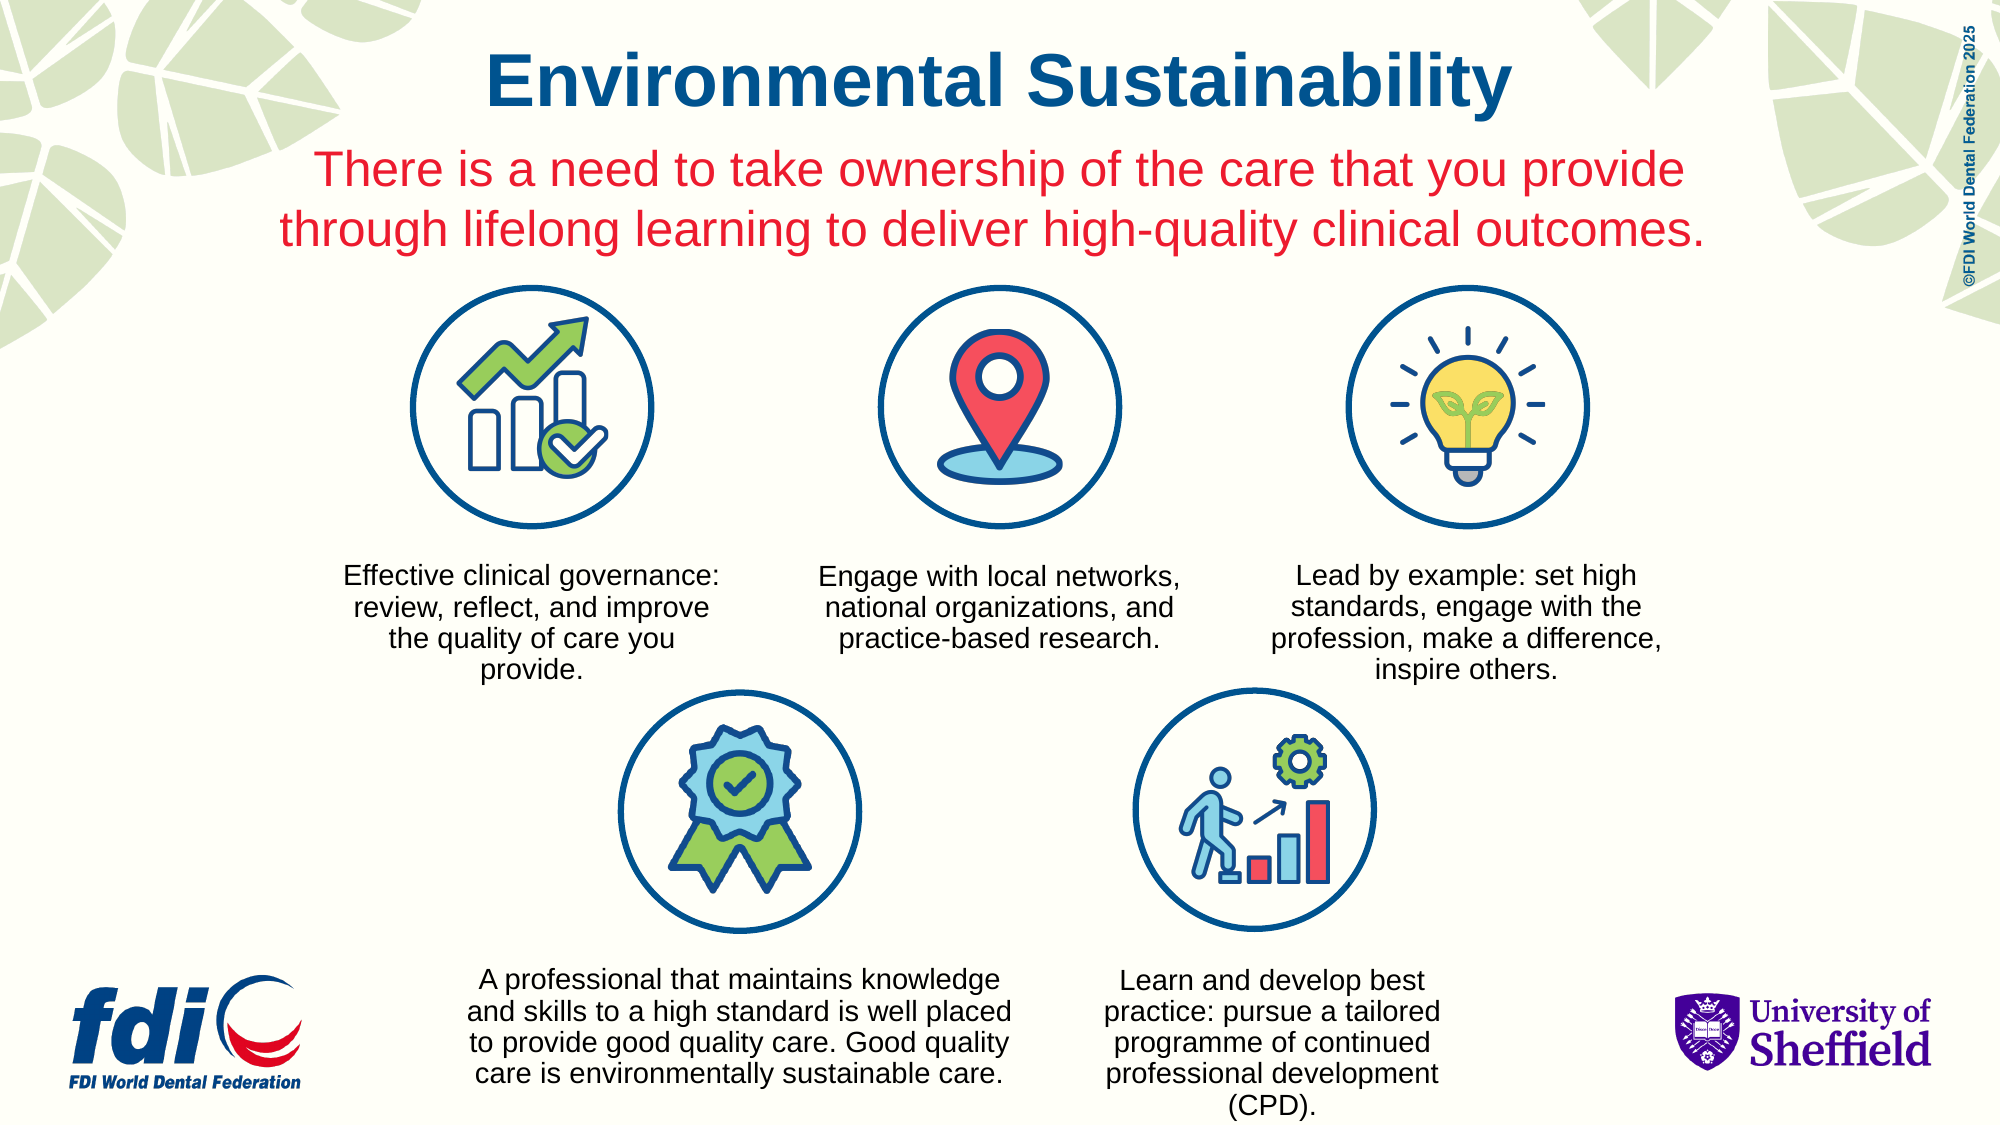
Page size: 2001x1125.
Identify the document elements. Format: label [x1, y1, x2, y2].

text_box [1389, 326, 1546, 487]
picture [0, 0, 2000, 1125]
text_box [1177, 733, 1331, 884]
